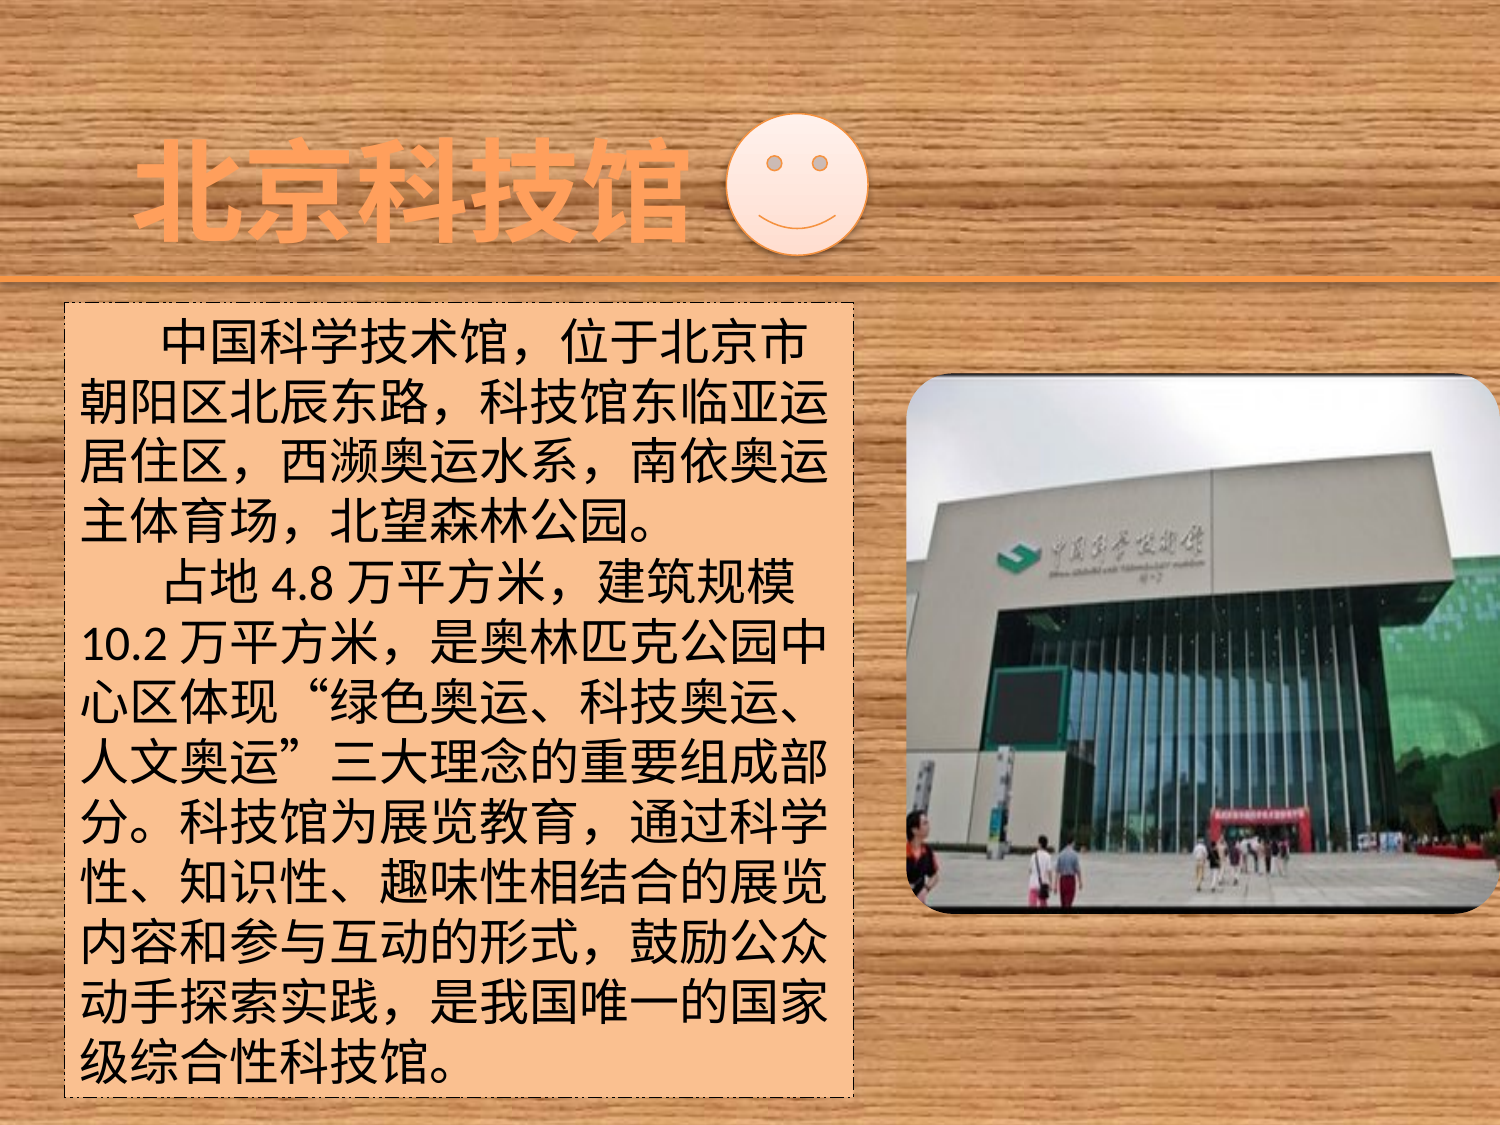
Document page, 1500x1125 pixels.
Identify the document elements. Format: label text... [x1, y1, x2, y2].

text_box 中国科学技术馆，位于北京市朝阳区北辰东路，科技馆东临亚运居住区，西濒奥运水系，南依奥运主体育场，北望森林公园。 占地4.8万平方米，建筑规模10.2万平方米，是奥林匹克公园中心区体现“绿色奥运、科技奥运、人文奥运”三大理念的重要组成部分。科技馆为展览教育，通过科学性、知识性、趣味性相结合的展览内容和参与互动的形式，鼓励公众动手探索实践，是我国唯一的国家级综合性科技馆。 [64, 302, 854, 1098]
text_box [725, 112, 869, 257]
text_box 北京科技馆 [116, 113, 709, 264]
picture [0, 282, 1500, 1125]
picture [0, 0, 1500, 276]
